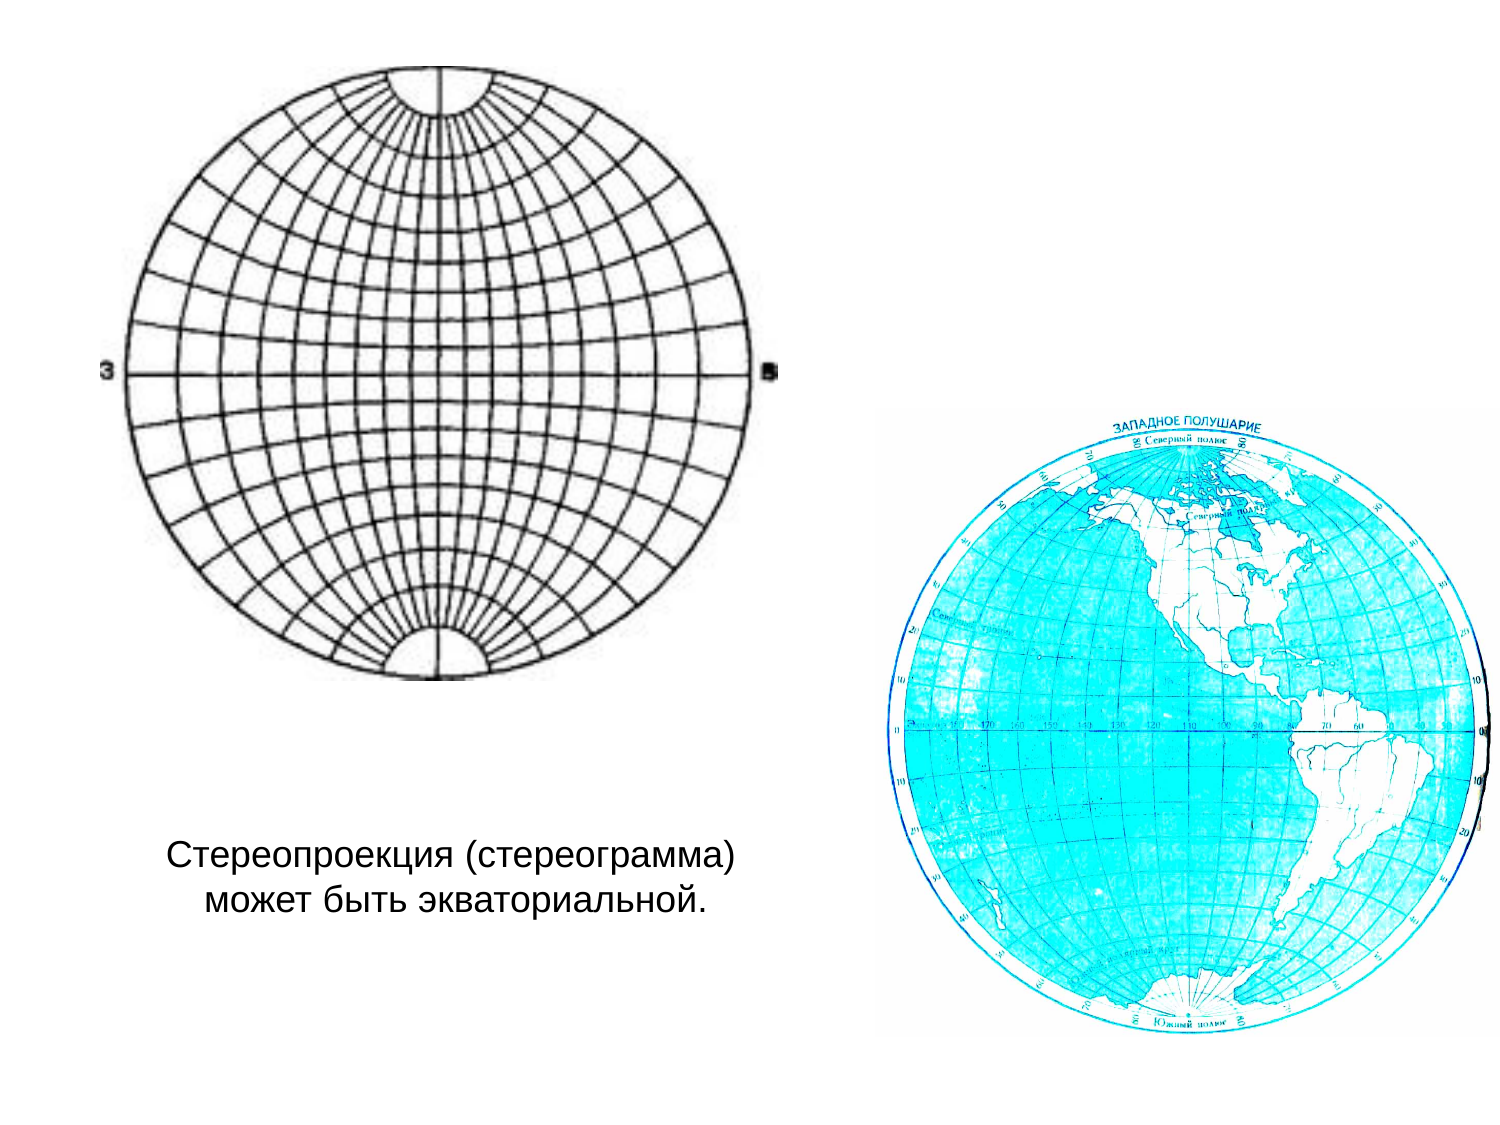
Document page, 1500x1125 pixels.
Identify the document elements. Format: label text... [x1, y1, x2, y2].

picture [100, 66, 778, 681]
text_box Стереопроекция (стереограмма) может быть экваториальной. [151, 822, 762, 927]
picture [874, 408, 1500, 1037]
